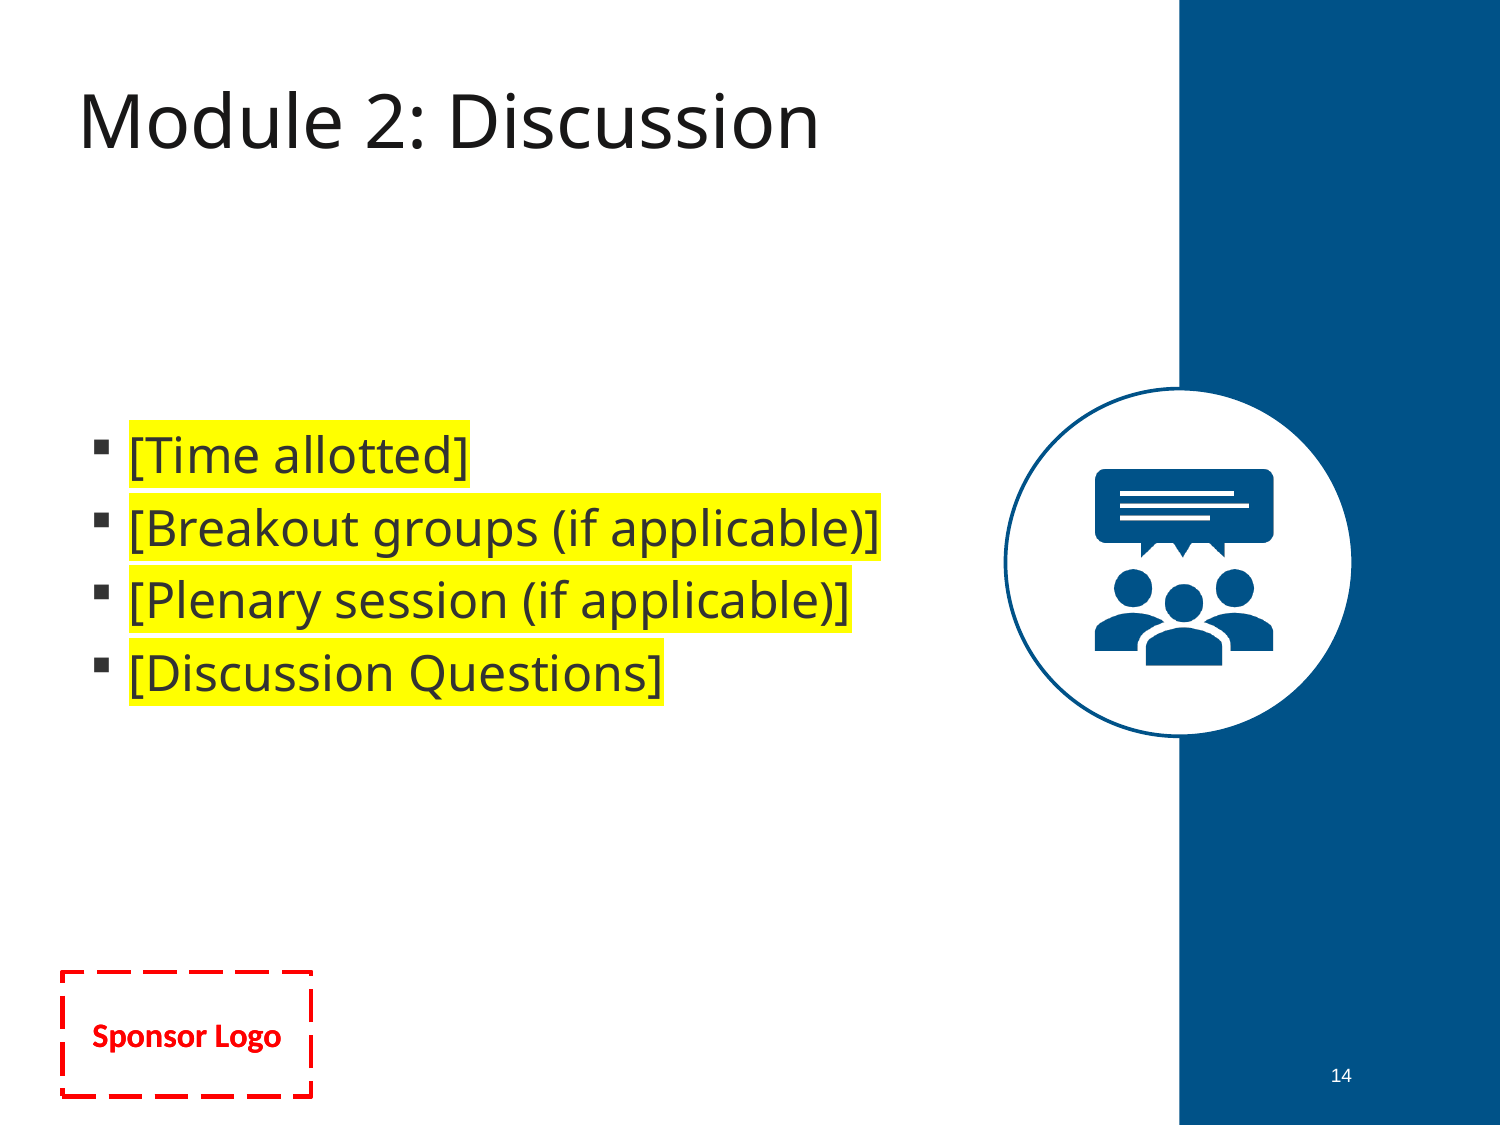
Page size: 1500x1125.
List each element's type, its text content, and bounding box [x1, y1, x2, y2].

title Module 2: Discussion [62, 37, 1177, 201]
list [Time allotted] [Breakout groups (if applicable)] [Plenary session (if applicable)] [Discussion Questions] [75, 188, 992, 937]
slide_number 14 [1242, 1052, 1368, 1098]
text_box [1003, 386, 1356, 739]
text_box [1177, 0, 1500, 1125]
picture [1064, 449, 1301, 686]
